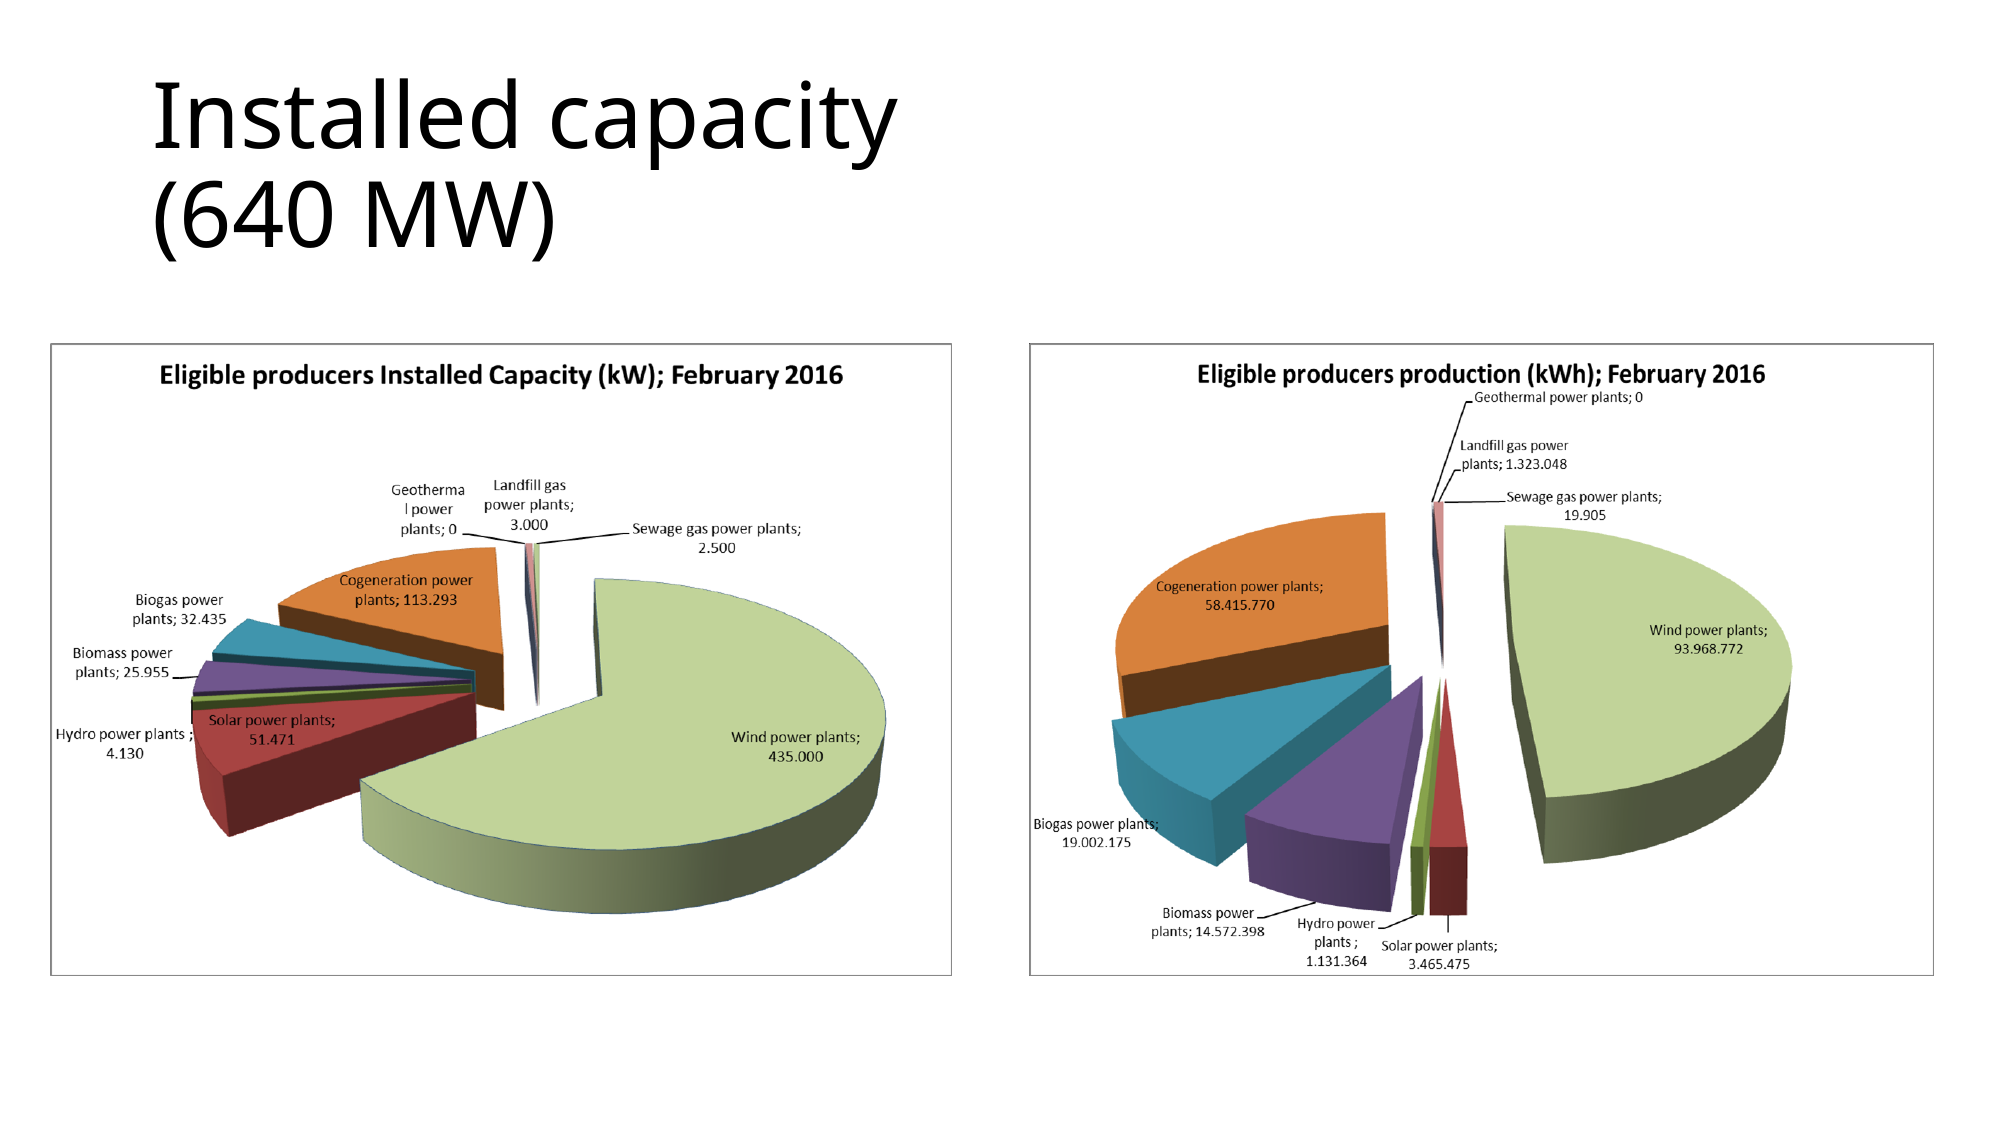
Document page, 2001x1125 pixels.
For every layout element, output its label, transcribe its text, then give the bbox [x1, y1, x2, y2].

title Installed capacity (640 MW) [137, 59, 1863, 278]
picture [1029, 343, 1934, 976]
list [50, 343, 952, 976]
